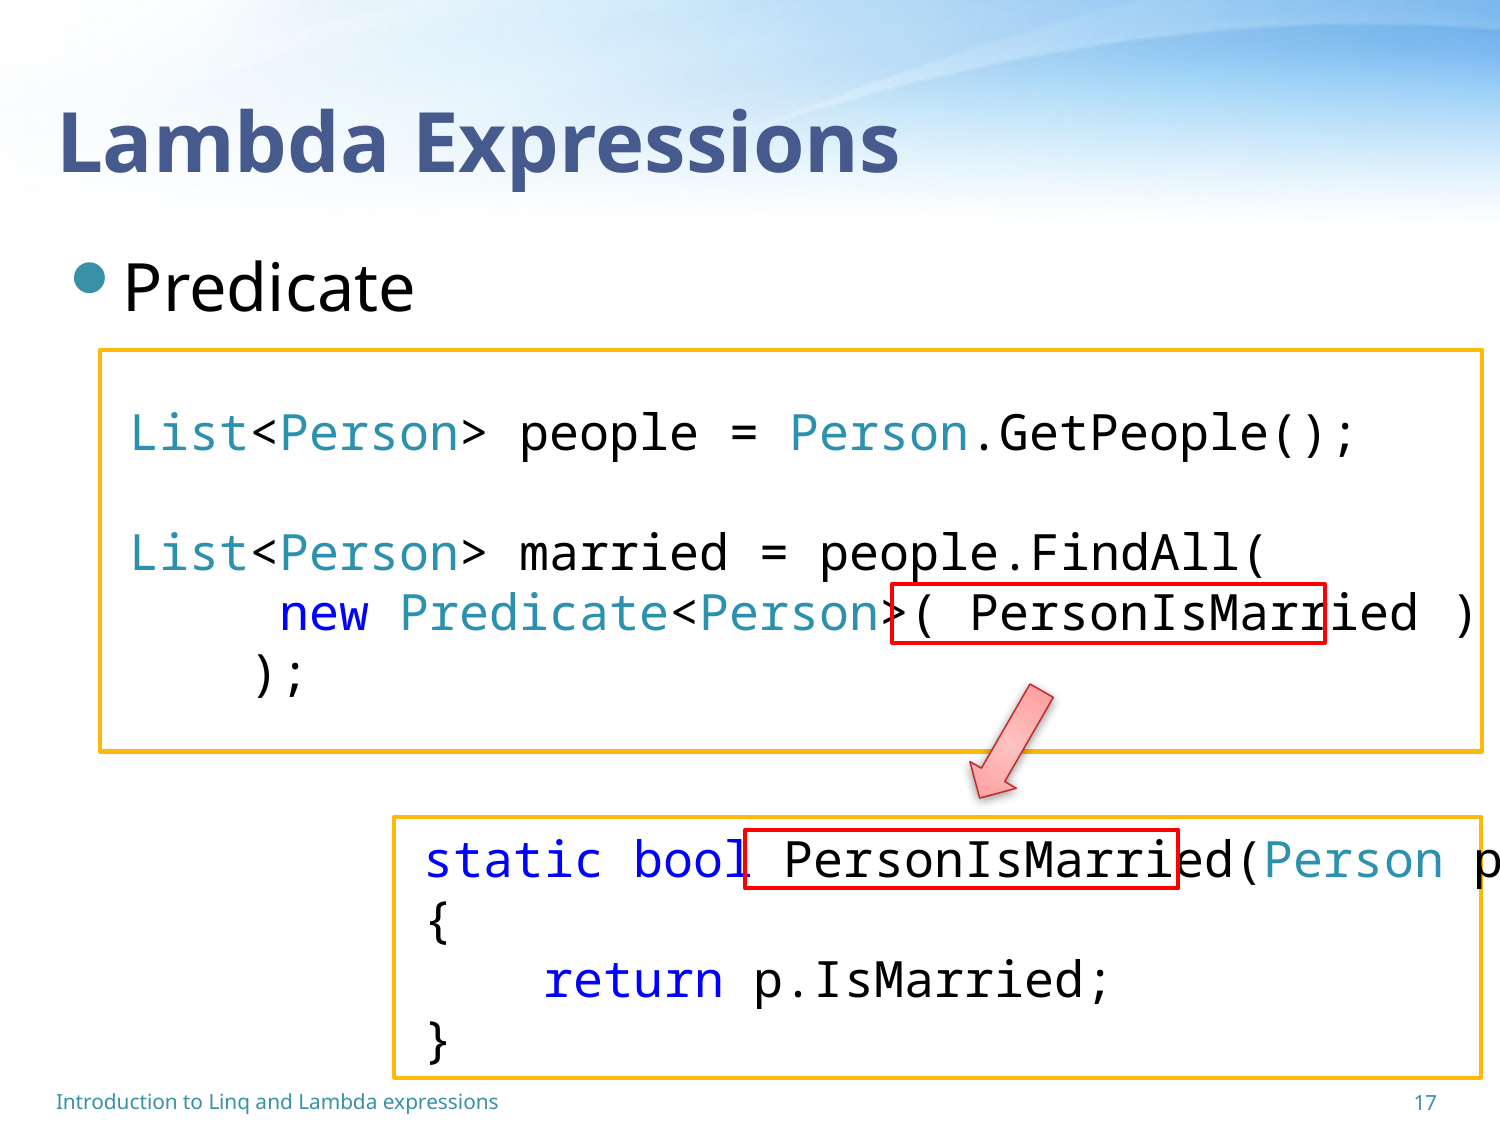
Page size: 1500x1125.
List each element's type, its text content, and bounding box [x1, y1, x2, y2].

slide_number 17 [1387, 1082, 1463, 1125]
text_box static bool PersonIsMarried(Person p) { return p.IsMarried; } [392, 815, 1483, 1080]
title Lambda Expressions [41, 45, 1466, 233]
picture [0, 0, 1500, 1125]
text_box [744, 583, 1325, 889]
footer Introduction to Linq and Lambda expressions [41, 1081, 1081, 1125]
list Predicate [41, 237, 1466, 1071]
text_box List<Person> people = Person.GetPeople(); List<Person> married = people.FindAll( new Predicate<Person>( PersonIsMarried ) ); [98, 348, 1484, 754]
